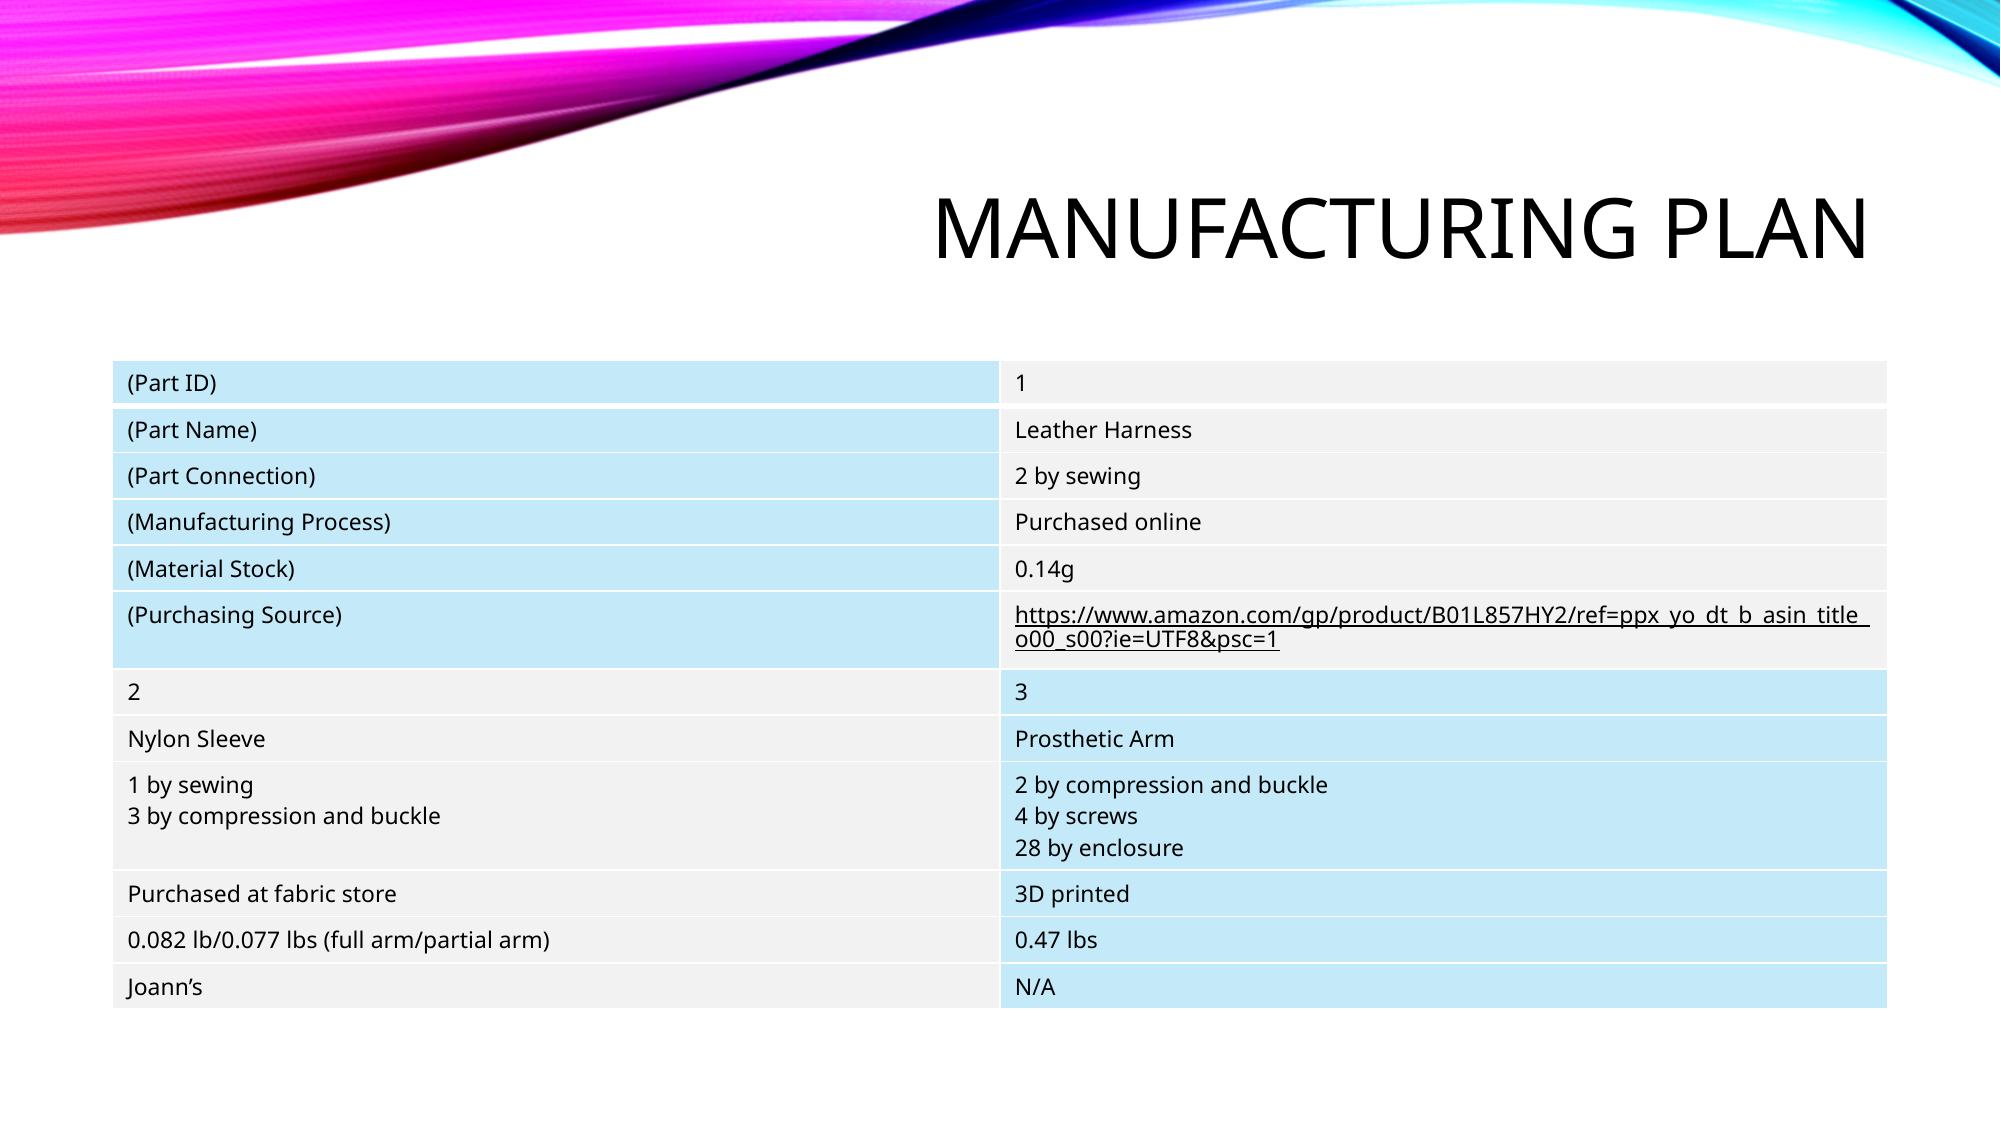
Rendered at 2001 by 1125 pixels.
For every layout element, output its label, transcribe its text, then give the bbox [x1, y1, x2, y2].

table_cell 0.082 lb/0.077 lbs (full arm/partial arm) [113, 917, 999, 962]
table_cell 3 [1001, 670, 1887, 714]
table_cell Joann’s [113, 964, 999, 1008]
table_cell (Manufacturing Process) [113, 500, 999, 544]
title Manufacturing Plan [474, 125, 1888, 338]
picture [1890, 0, 2000, 75]
table_cell 1 by sewing 3 by compression and buckle [113, 762, 999, 869]
table_cell (Part Connection) [113, 453, 999, 498]
table_cell Leather Harness [1001, 409, 1887, 452]
table_header (Part ID) [113, 361, 999, 403]
table_cell 3D printed [1001, 871, 1887, 916]
table_cell Purchased online [1001, 500, 1887, 544]
table_cell https://www.amazon.com/gp/product/B01L857HY2/ref=ppx_yo_dt_b_asin_title_o00_s00?ie=UTF8&psc=1 [1001, 592, 1887, 668]
table_cell (Material Stock) [113, 546, 999, 590]
table_cell Prosthetic Arm [1001, 716, 1887, 761]
table_header 1 [1001, 361, 1887, 403]
table_cell Purchased at fabric store [113, 871, 999, 916]
table_cell 0.47 lbs [1001, 917, 1887, 962]
table_cell 2 by sewing [1001, 453, 1887, 498]
picture [1910, 0, 2000, 45]
table_cell (Part Name) [113, 409, 999, 452]
table_cell 0.14g [1001, 546, 1887, 590]
table_cell 2 [113, 670, 999, 714]
table_cell Nylon Sleeve [113, 716, 999, 761]
table_cell 2 by compression and buckle 4 by screws 28 by enclosure [1001, 762, 1887, 869]
table_cell (Purchasing Source) [113, 592, 999, 668]
picture [0, 0, 2000, 237]
table_cell N/A [1001, 964, 1887, 1008]
